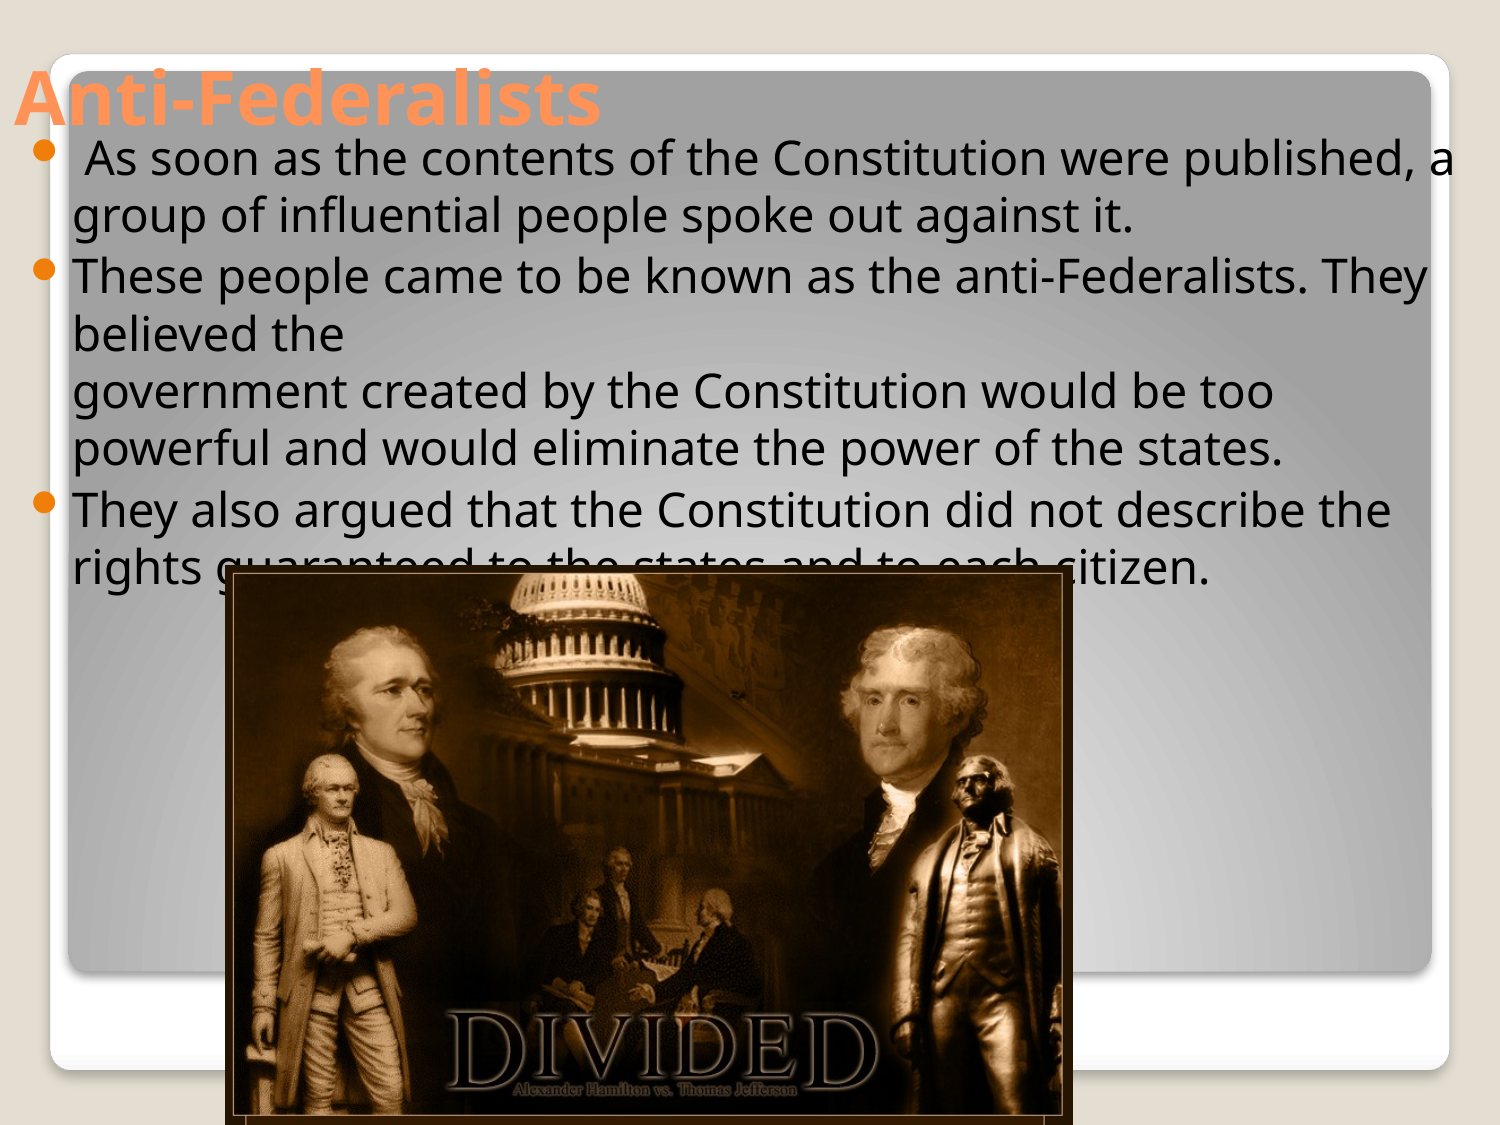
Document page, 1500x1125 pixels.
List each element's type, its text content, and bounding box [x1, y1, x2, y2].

title Anti-Federalists [0, 0, 1343, 112]
picture [224, 565, 1073, 1125]
list As soon as the contents of the Constitution were published, a group of influential people spoke out against it. These people came to be known as the anti-Federalists. They believed the government created by the Constitution would be too powerful and would eliminate the power of the states. They also argued that the Constitution did not describe the rights guaranteed to the states and to each citizen. [0, 112, 1500, 613]
